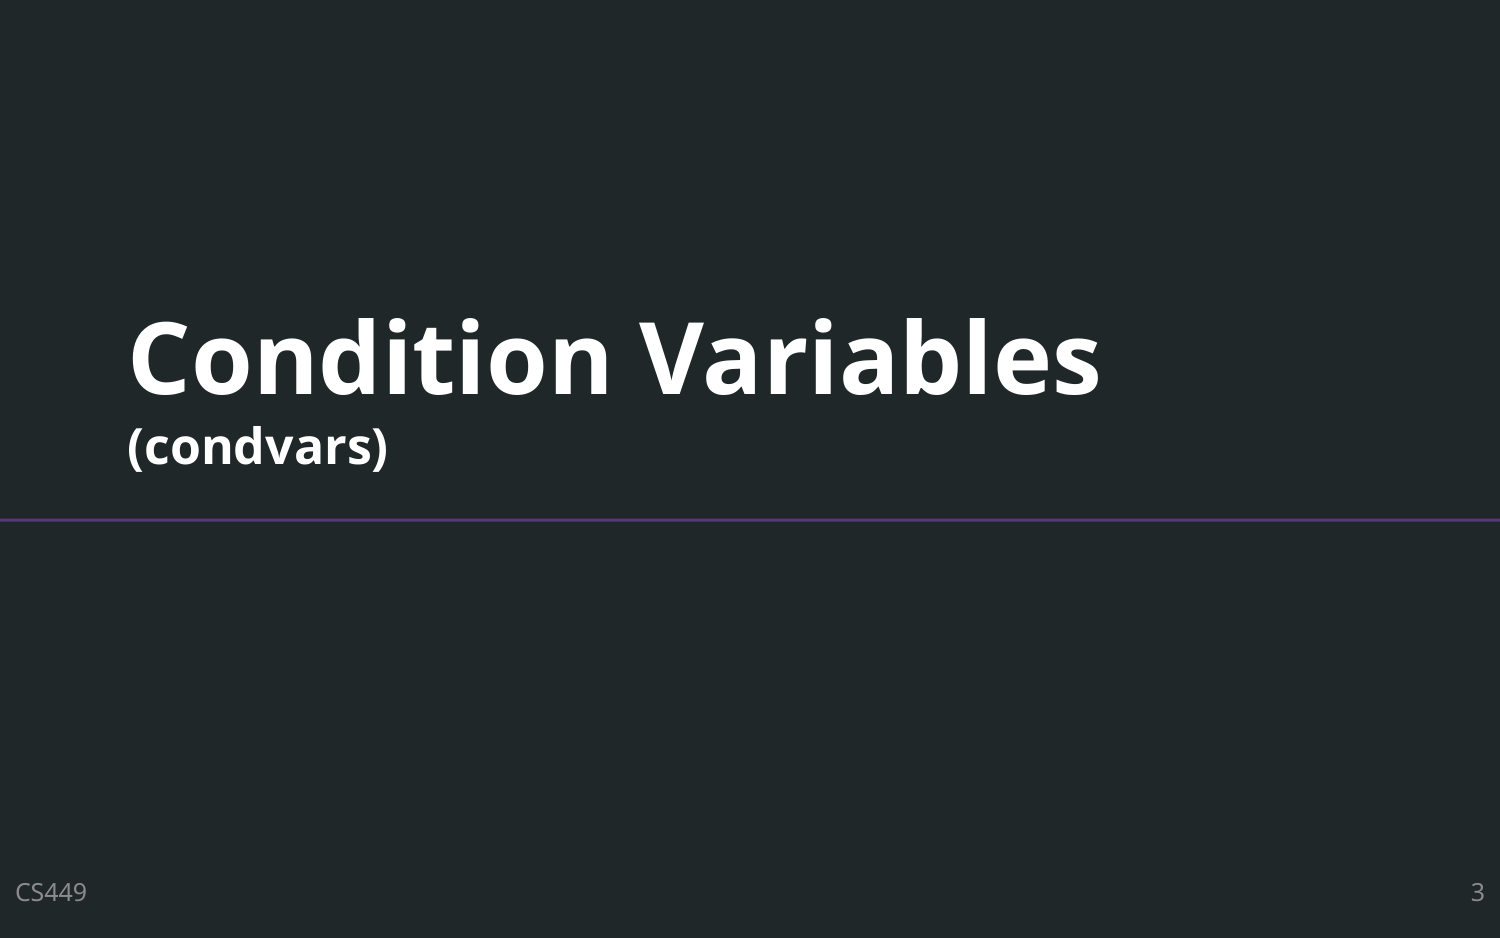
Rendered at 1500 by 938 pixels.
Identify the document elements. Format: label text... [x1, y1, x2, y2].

footer CS449 [0, 868, 200, 919]
slide_number 3 [1387, 868, 1500, 919]
title Condition Variables (condvars) [112, 281, 1388, 483]
